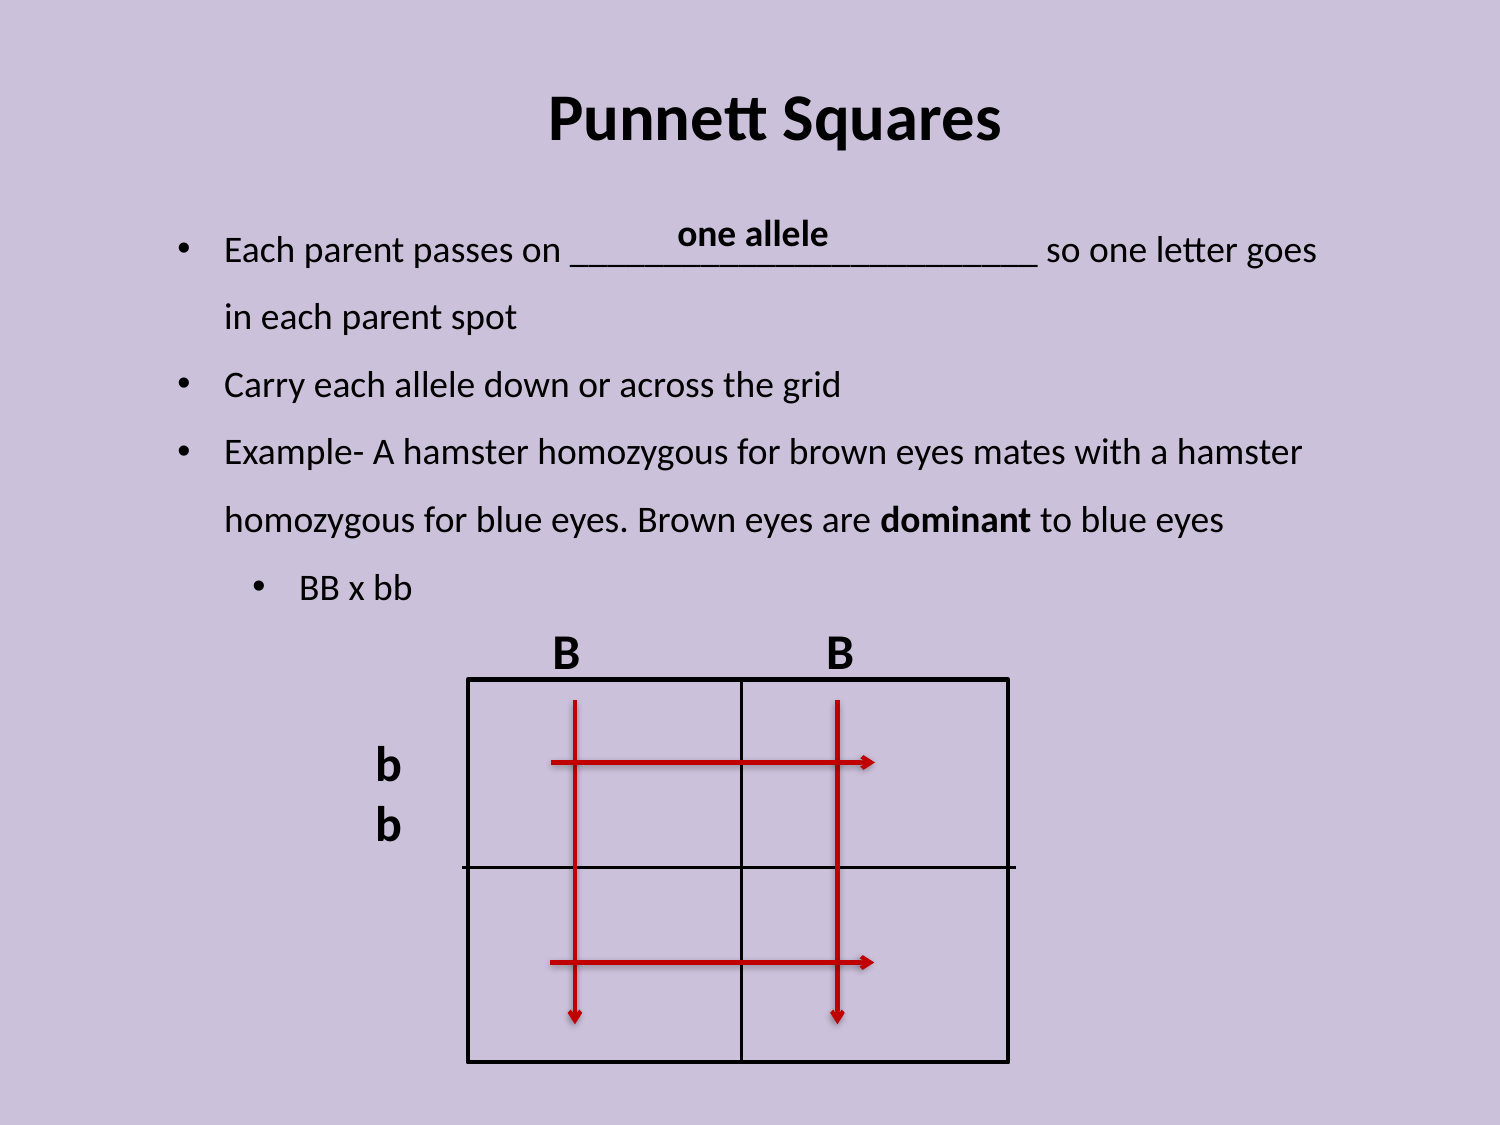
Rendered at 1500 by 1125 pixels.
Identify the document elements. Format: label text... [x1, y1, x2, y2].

text_box B B [537, 612, 708, 677]
text_box one allele [662, 201, 913, 262]
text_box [717, 679, 1017, 1063]
text_box B B [718, 612, 925, 677]
text_box Punnett Squares [150, 66, 1400, 162]
text_box Each parent passes on _________________________ so one letter goes in each parent spot Carry each allele down or across the grid Example- A hamster homozygous for brown eyes mates with a hamster homozygous for blue eyes. Brown eyes are dominant to blue eyes BB x bb [162, 195, 1350, 615]
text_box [462, 679, 708, 1063]
text_box b b [360, 723, 457, 1039]
